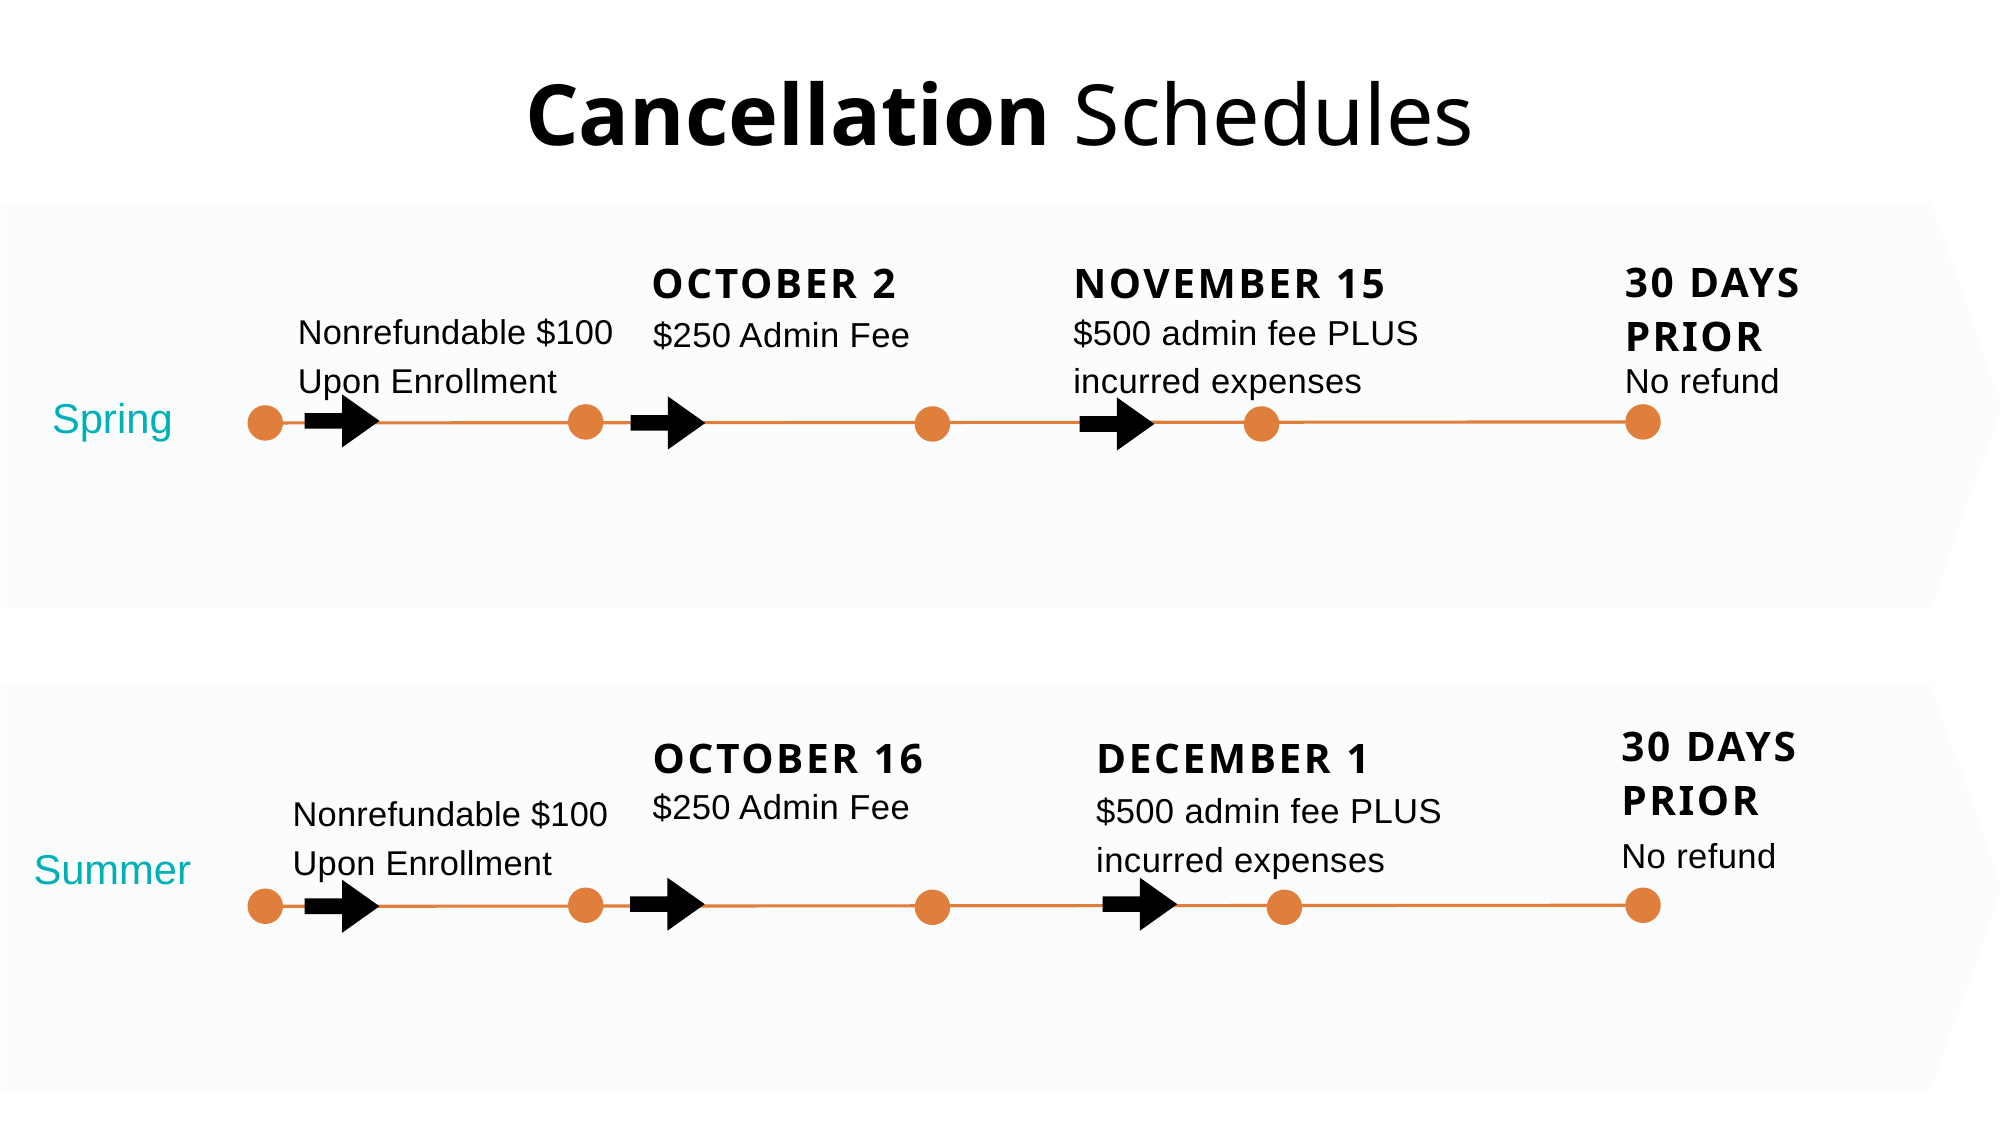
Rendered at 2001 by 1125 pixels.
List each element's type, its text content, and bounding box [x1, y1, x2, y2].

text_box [914, 406, 951, 442]
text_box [1079, 397, 1155, 451]
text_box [304, 394, 380, 448]
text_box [1625, 887, 1661, 923]
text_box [1, 684, 2000, 1091]
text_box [1625, 404, 1661, 440]
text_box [630, 396, 706, 450]
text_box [567, 404, 604, 440]
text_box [1102, 877, 1178, 931]
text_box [629, 877, 705, 931]
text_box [1266, 889, 1303, 926]
text_box Cancellation Schedules [112, 60, 1888, 162]
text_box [304, 879, 380, 933]
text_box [247, 888, 283, 924]
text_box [1243, 406, 1280, 442]
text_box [914, 889, 951, 926]
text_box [247, 405, 283, 441]
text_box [567, 887, 604, 923]
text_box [1, 202, 2000, 609]
